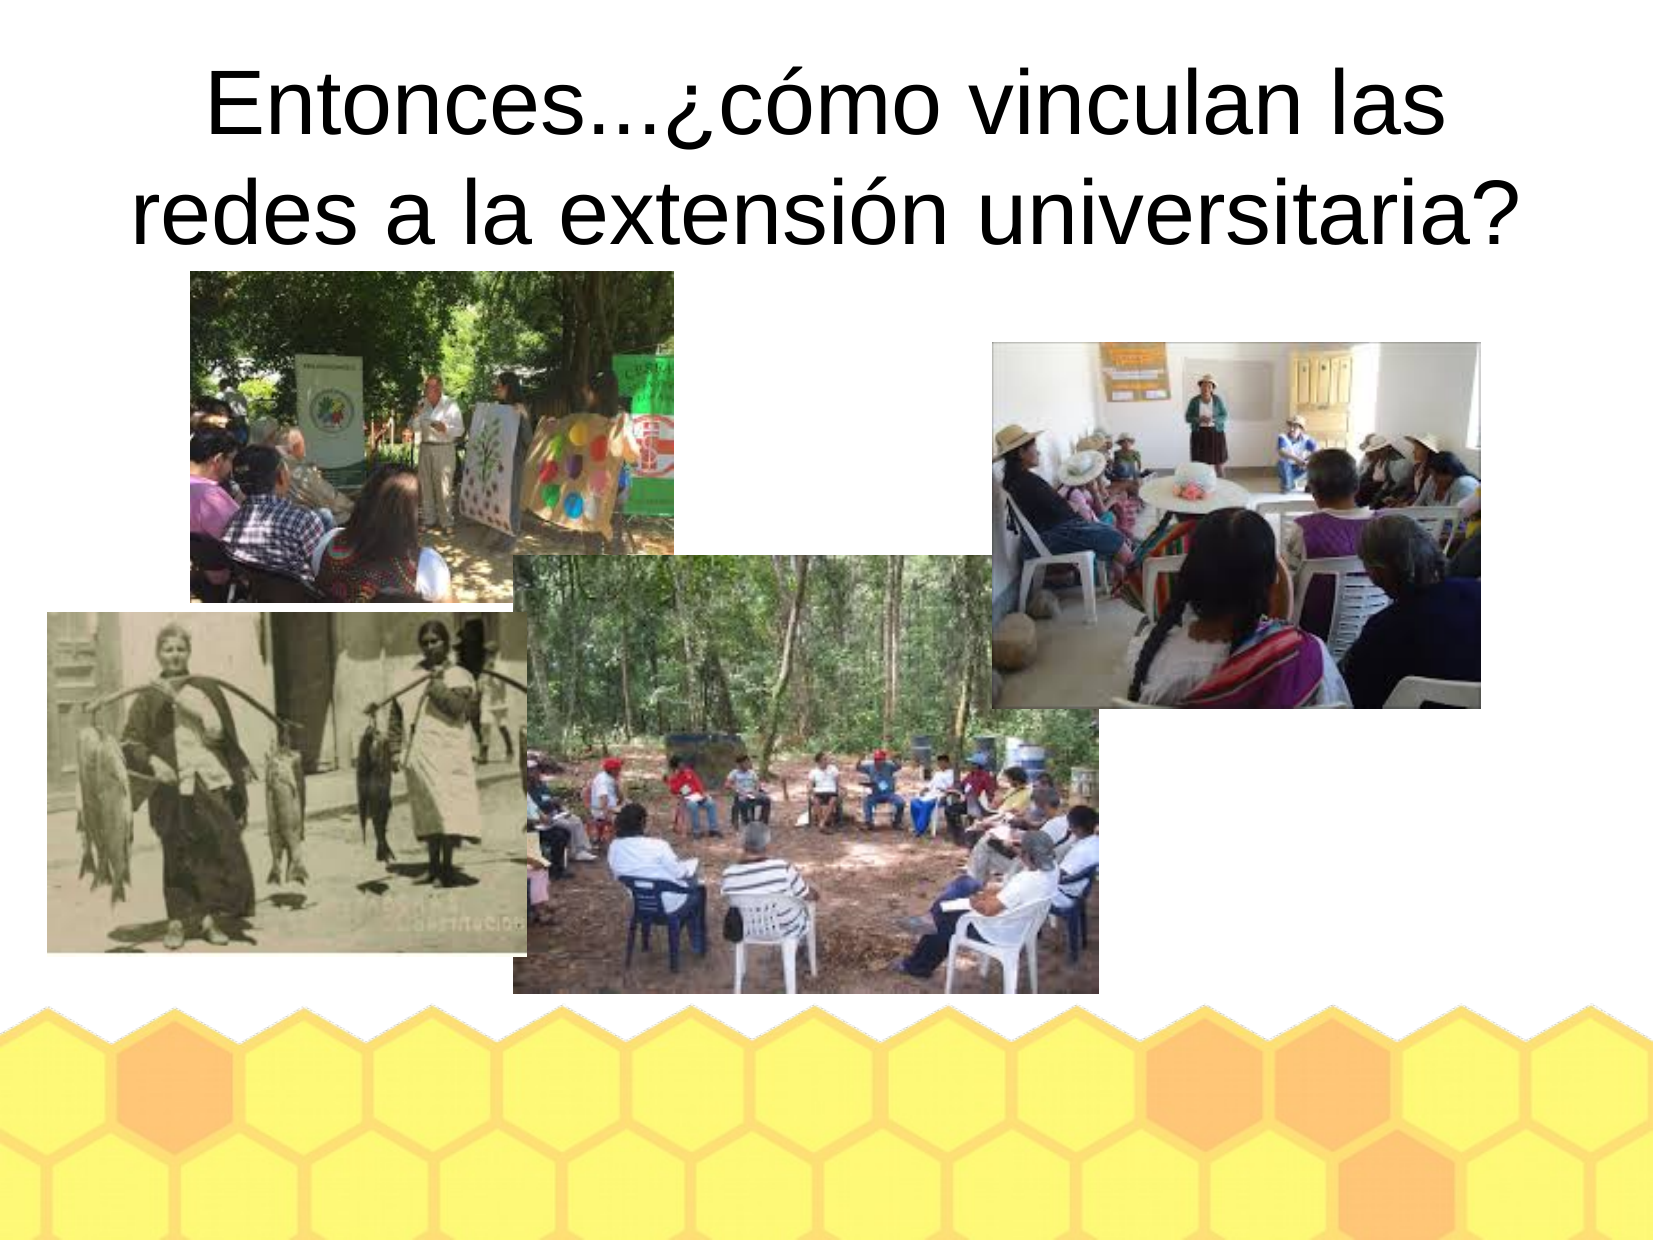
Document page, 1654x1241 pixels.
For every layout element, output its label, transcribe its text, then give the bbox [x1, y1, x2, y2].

picture [46, 271, 1482, 994]
text_box Entonces...¿cómo vinculan las redes a la extensión universitaria? [82, 49, 1571, 257]
picture [0, 1001, 1653, 1240]
